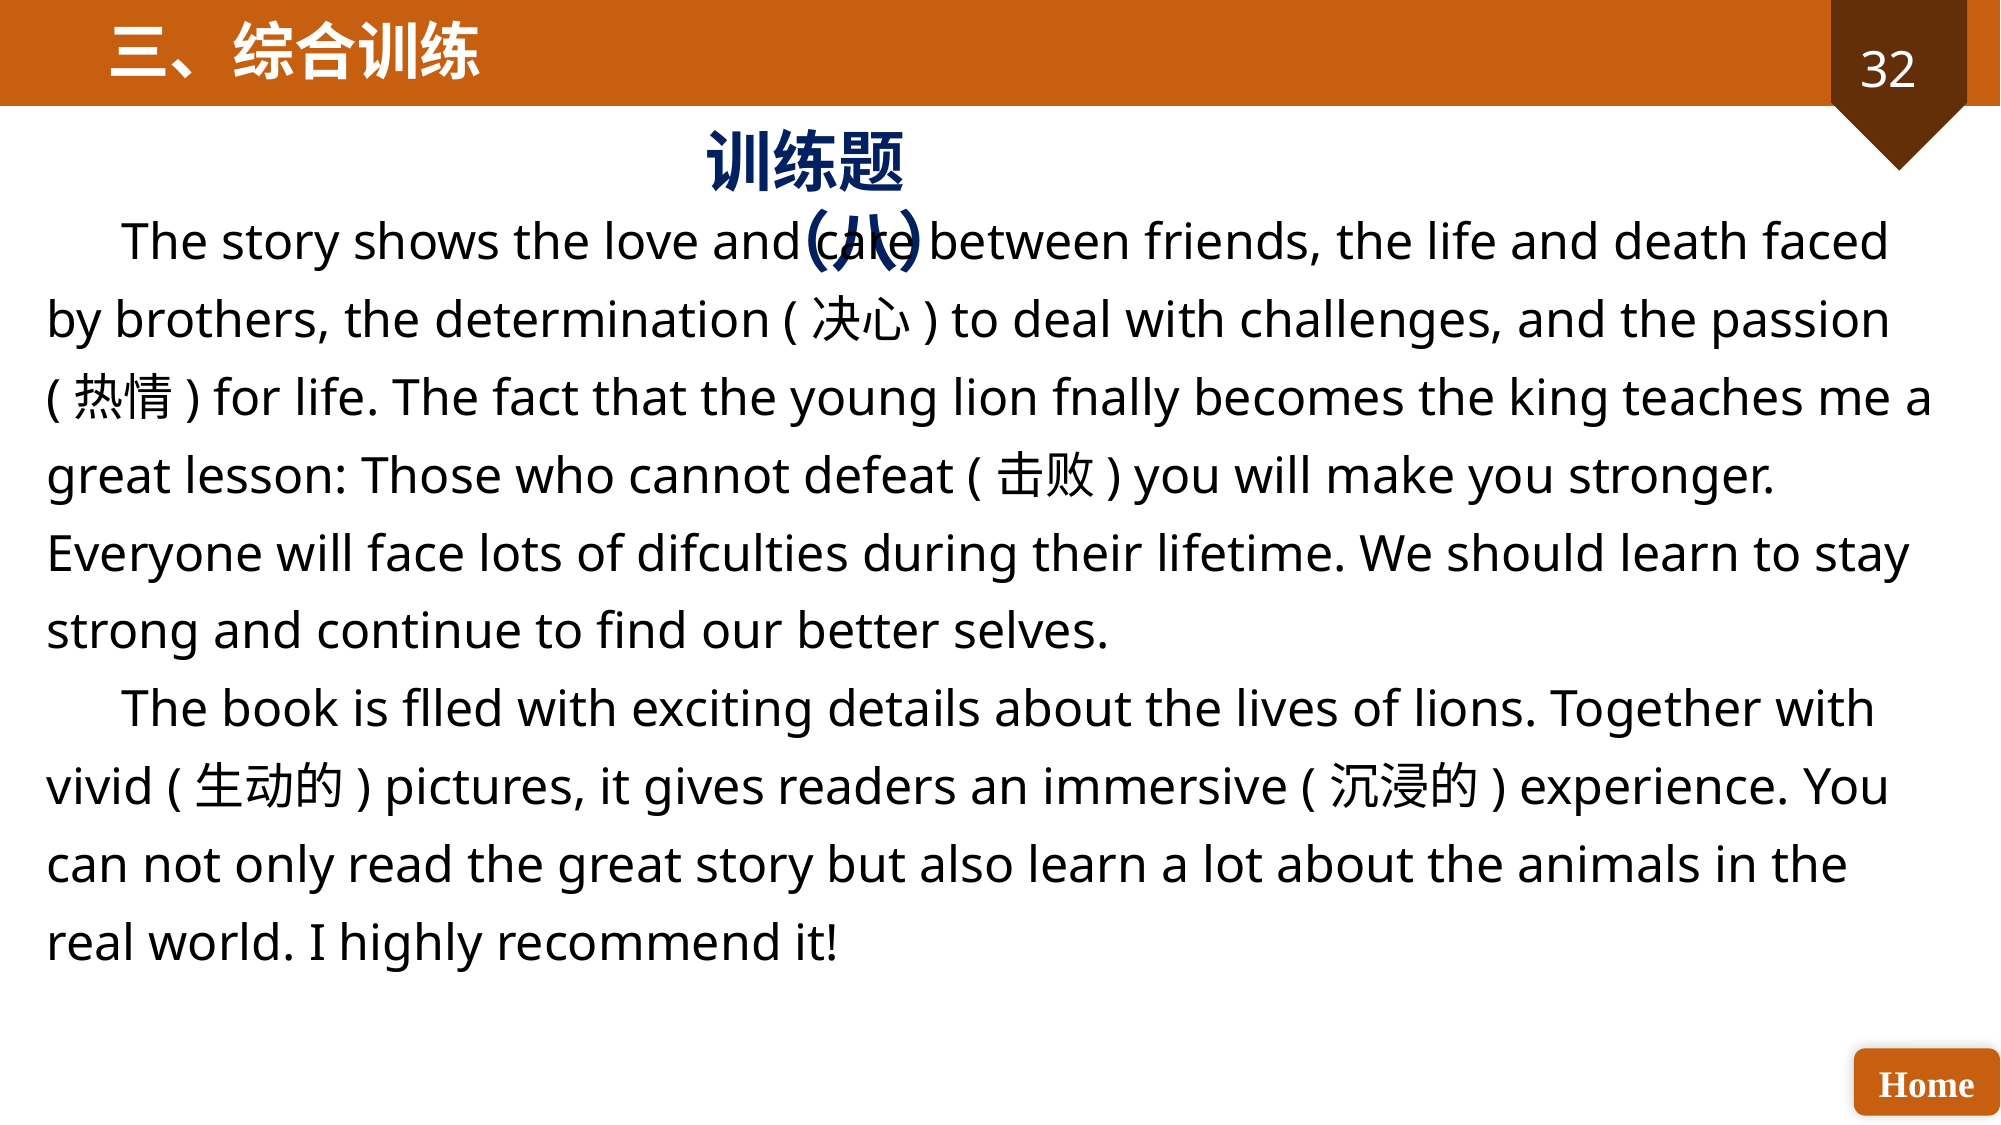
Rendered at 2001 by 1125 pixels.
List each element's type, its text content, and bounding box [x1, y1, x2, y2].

text_box 三、综合训练 [92, 5, 564, 95]
text_box The story shows the love and care between friends, the life and death faced by brothers, the determination (决心) to deal with challenges, and the passion (热情) for life. The fact that the young lion fnally becomes the king teaches me a great lesson: Those who cannot defeat (击败) you will make you stronger. Everyone will face lots of difculties during their lifetime. We should learn to stay strong and continue to find our better selves. The book is flled with exciting details about the lives of lions. Together with vivid (生动的) pictures, it gives readers an immersive (沉浸的) experience. You can not only read the great story but also learn a lot about the animals in the real world. I highly recommend it! [31, 183, 1960, 1057]
text_box 训练题（八） [690, 112, 1082, 183]
